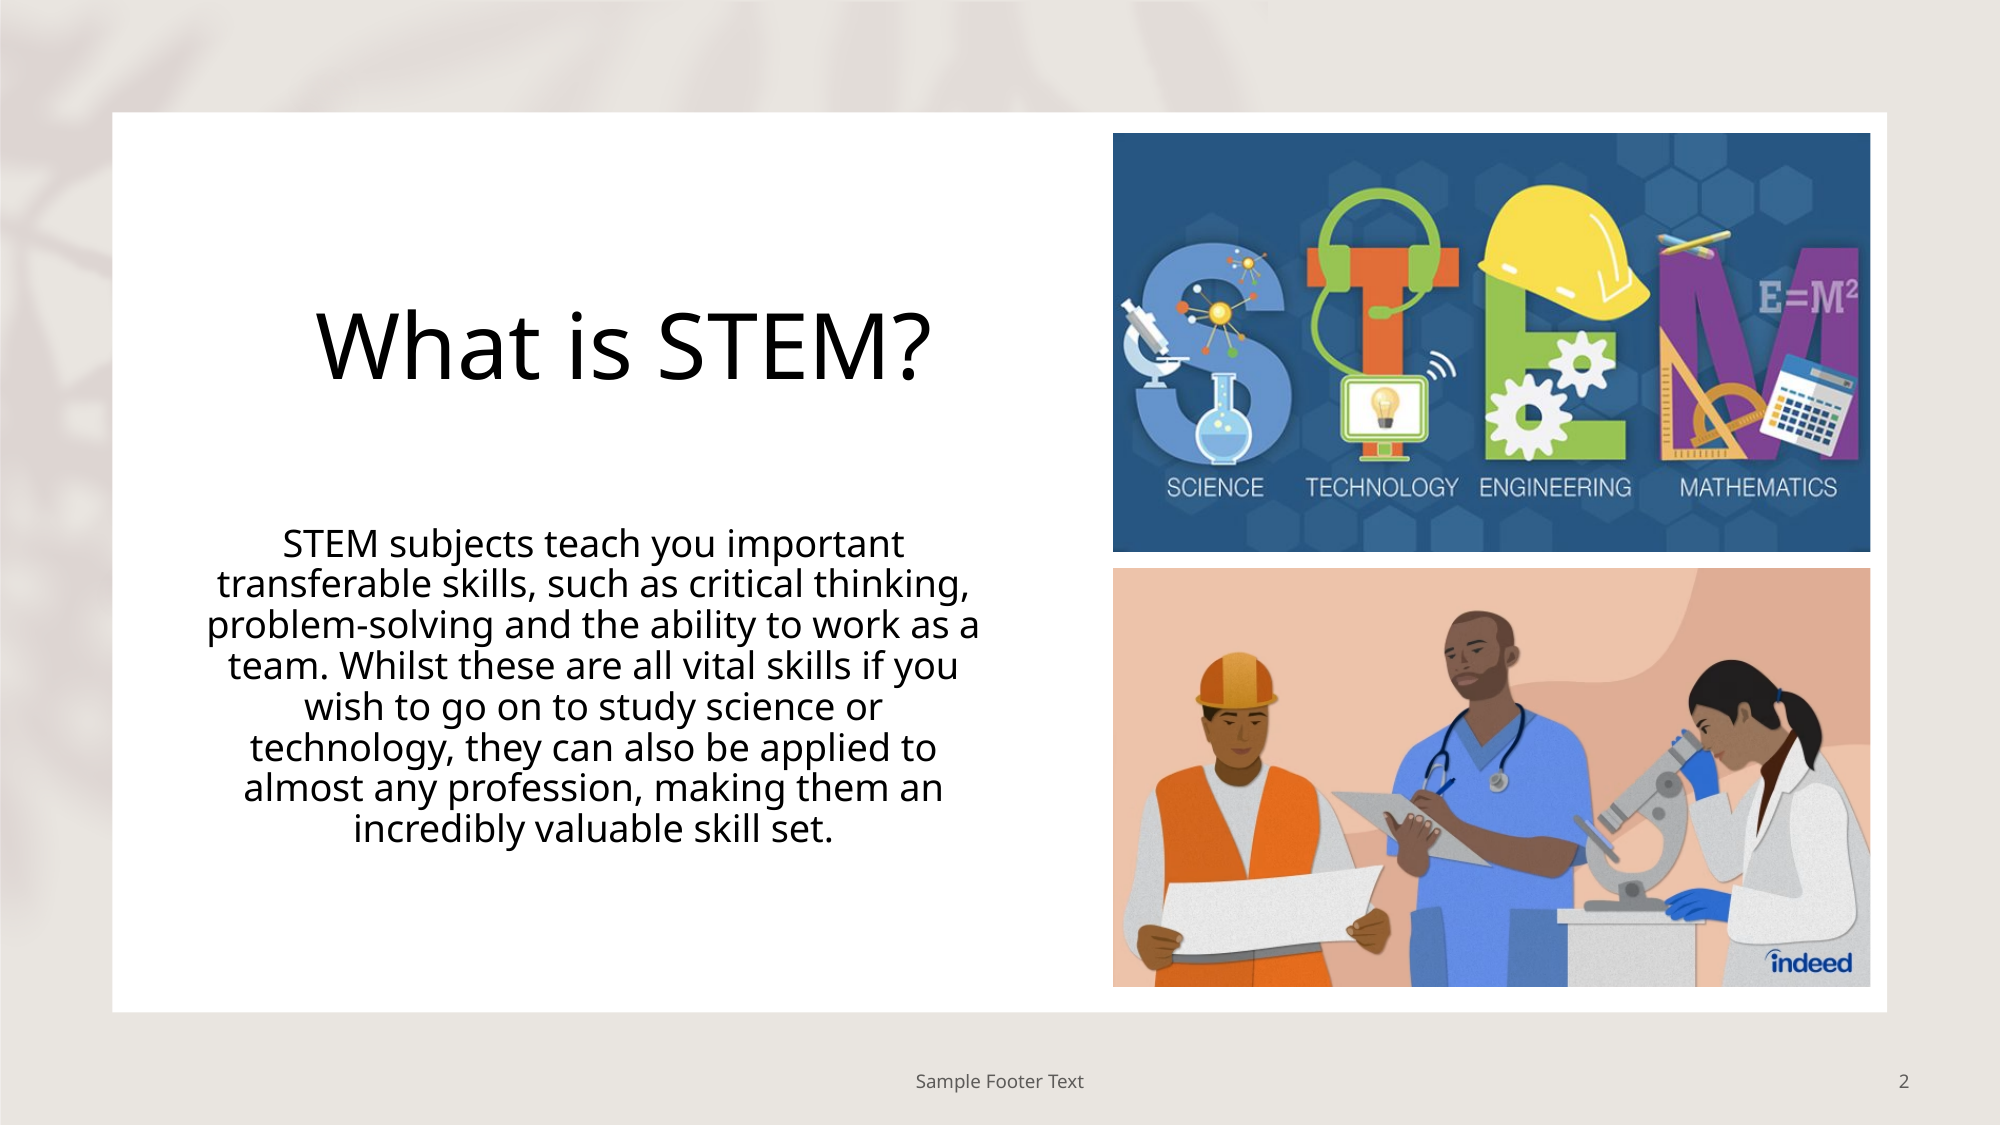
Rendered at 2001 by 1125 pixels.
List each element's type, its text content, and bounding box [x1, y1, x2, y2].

slide_number 2 [1474, 1052, 1925, 1113]
picture [1112, 133, 1871, 553]
picture [1112, 568, 1871, 988]
title What is STEM? [300, 168, 1112, 518]
list STEM subjects teach you important transferable skills, such as critical thinking, problem-solving and the ability to work as a team. Whilst these are all vital skills if you wish to go on to study science or technology, they can also be applied to almost any profession, making them an incredibly valuable skill set. [187, 450, 1000, 863]
footer Sample Footer Text [662, 1052, 1338, 1113]
